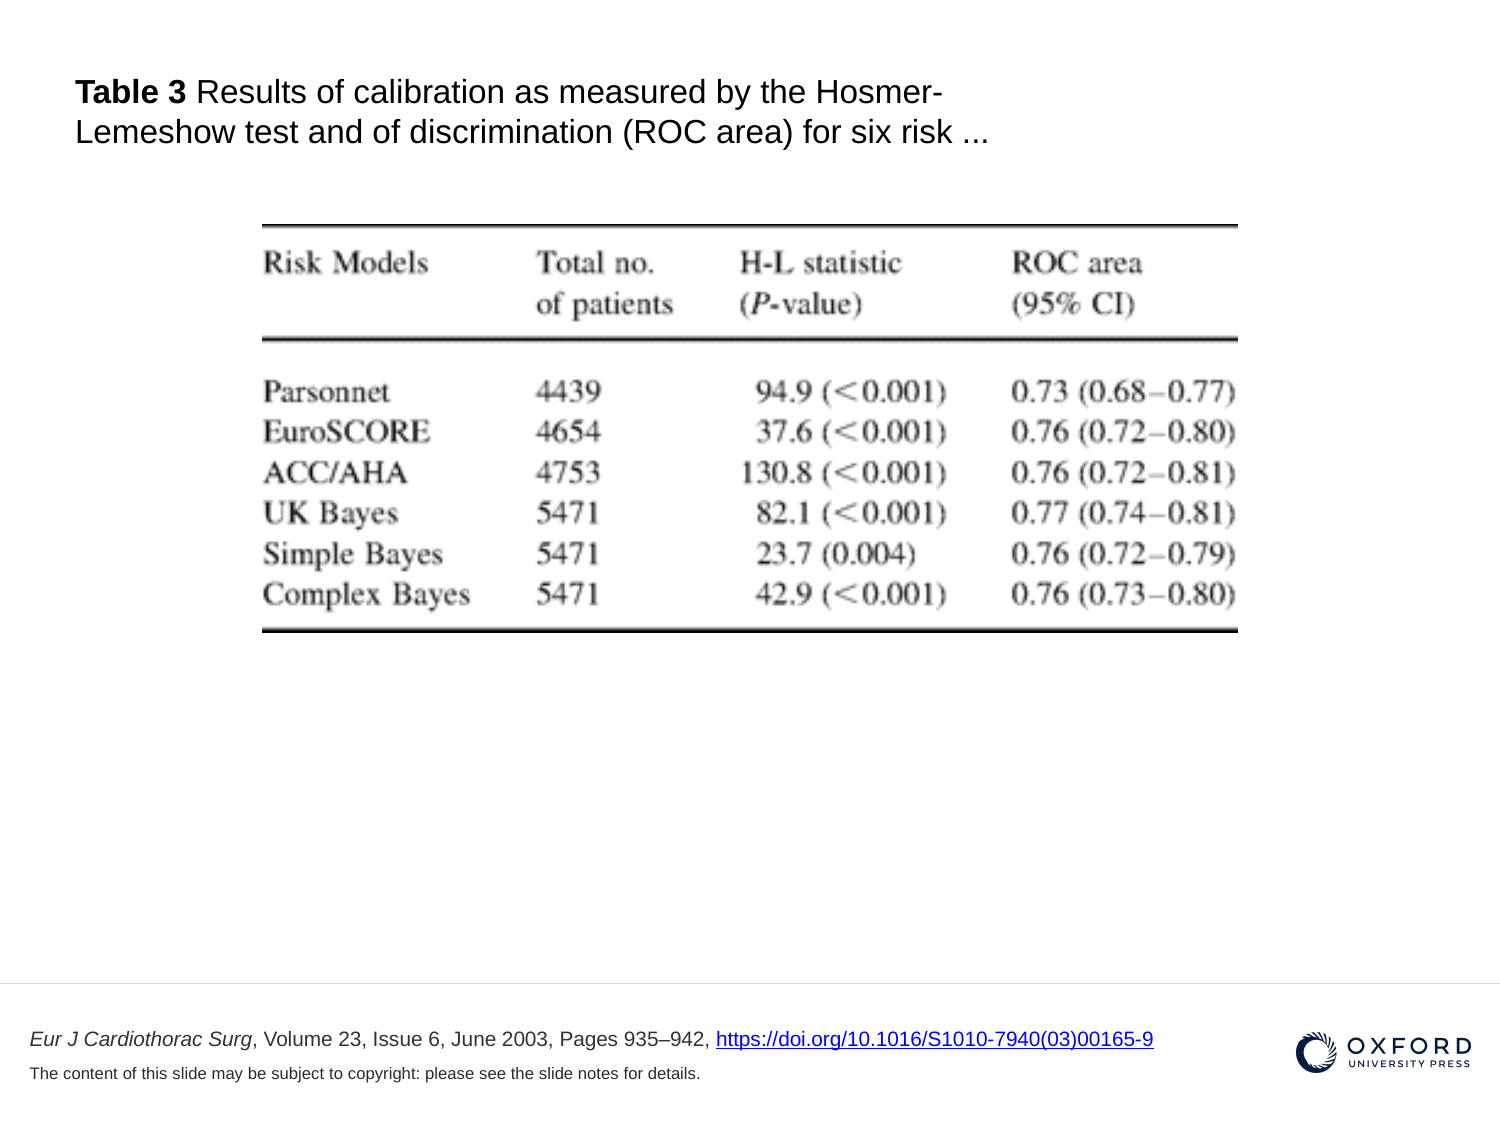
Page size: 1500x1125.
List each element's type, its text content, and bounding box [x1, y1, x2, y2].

title Table 3 Results of calibration as measured by the Hosmer-Lemeshow test and of discrimination (ROC area) for six risk ... [75, 69, 1078, 171]
picture [262, 224, 1238, 633]
footer Eur J Cardiothorac Surg, Volume 23, Issue 6, June 2003, Pages 935–942, https://doi.org/10.1016/S1010-7940(03)00165-9 The content of this slide may be subject to copyright: please see the slide notes for details. [0, 983, 1260, 1125]
picture [1296, 1032, 1471, 1073]
